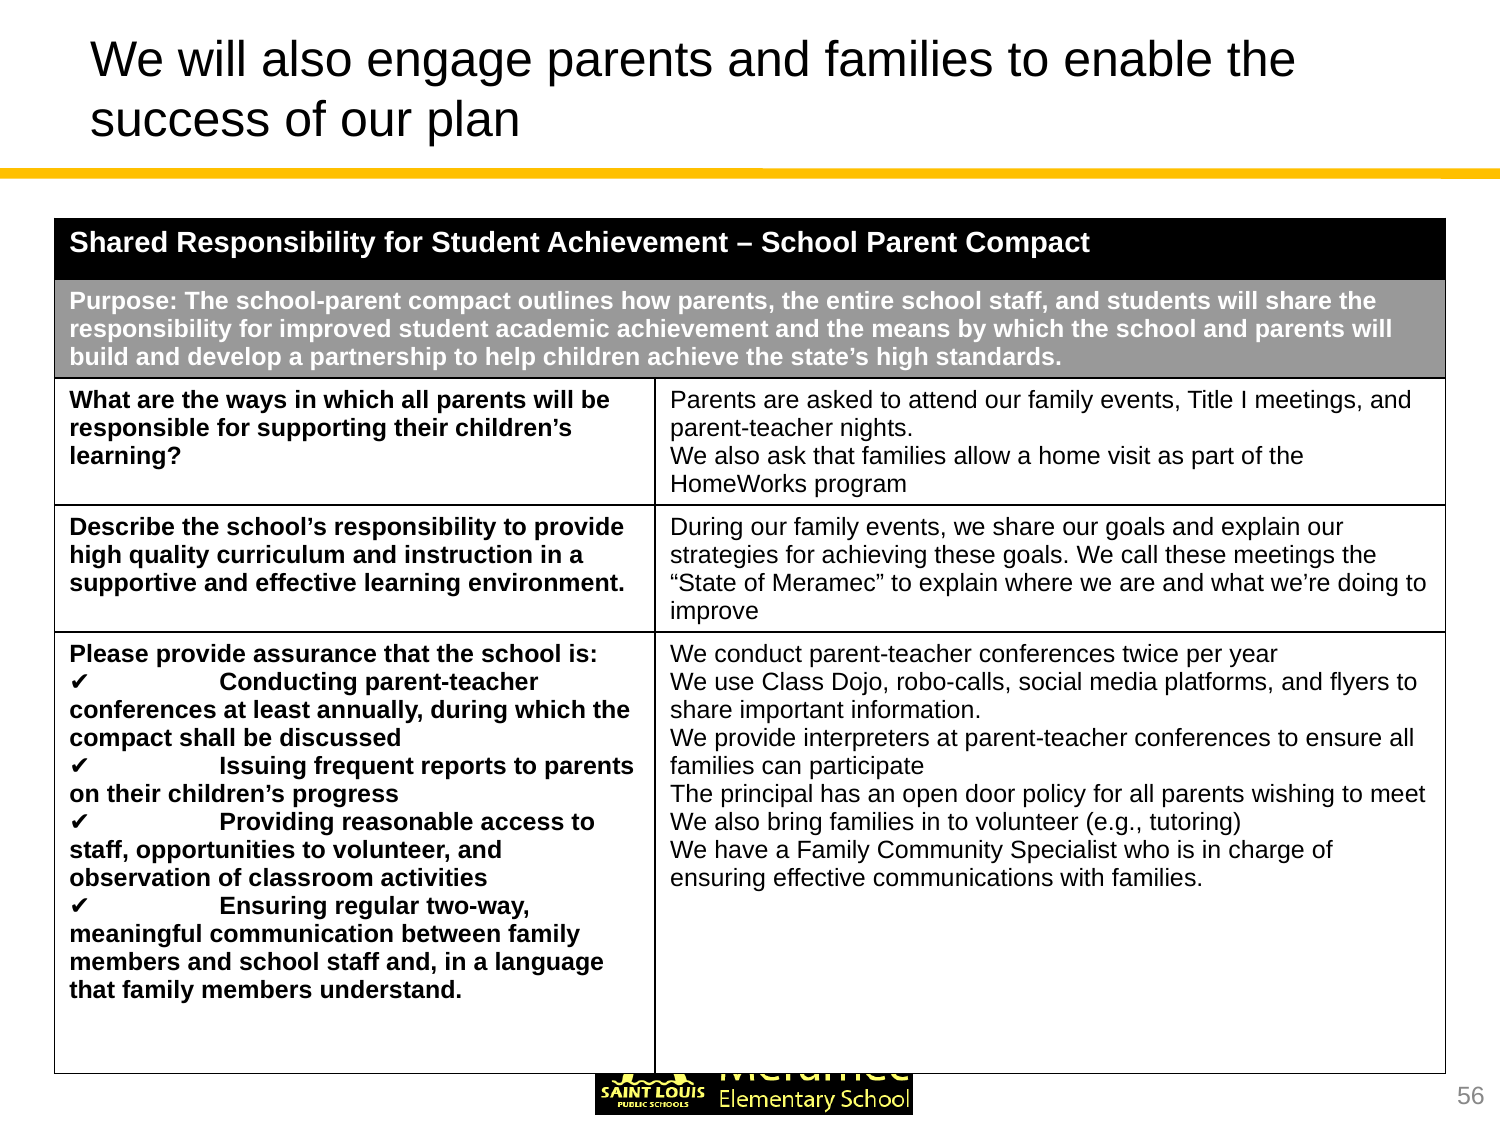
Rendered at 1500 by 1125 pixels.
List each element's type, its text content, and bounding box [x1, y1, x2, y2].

title We will also engage parents and families to enable the success of our plan [75, 0, 1425, 174]
table_cell Describe the school’s responsibility to provide high quality curriculum and instruction in a supportive and effective learning environment. [55, 506, 654, 631]
table_cell During our family events, we share our goals and explain our strategies for achieving these goals. We call these meetings the “State of Meramec” to explain where we are and what we’re doing to improve [656, 506, 1445, 631]
table_cell What are the ways in which all parents will be responsible for supporting their children’s learning? [55, 379, 654, 504]
picture [595, 1074, 913, 1115]
table_cell Purpose: The school-parent compact outlines how parents, the entire school staff, and students will share the responsibility for improved student academic achievement and the means by which the school and parents will build and develop a partnership to help children achieve the state’s high standards. [55, 280, 1445, 377]
table_cell Please provide assurance that the school is: ✔ Conducting parent-teacher conferences at least annually, during which the compact shall be discussed ✔ Issuing frequent reports to parents on their children’s progress ✔ Providing reasonable access to staff, opportunities to volunteer, and observation of classroom activities ✔ Ensuring regular two-way, meaningful communication between family members and school staff and, in a language that family members understand. [55, 633, 654, 1073]
table_header Shared Responsibility for Student Achievement – School Parent Compact [55, 219, 1445, 278]
table_cell We conduct parent-teacher conferences twice per year We use Class Dojo, robo-calls, social media platforms, and flyers to share important information. We provide interpreters at parent-teacher conferences to ensure all families can participate The principal has an open door policy for all parents wishing to meet We also bring families in to volunteer (e.g., tutoring) We have a Family Community Specialist who is in charge of ensuring effective communications with families. [656, 633, 1445, 1073]
table_cell Parents are asked to attend our family events, Title I meetings, and parent-teacher nights. We also ask that families allow a home visit as part of the HomeWorks program [656, 379, 1445, 504]
